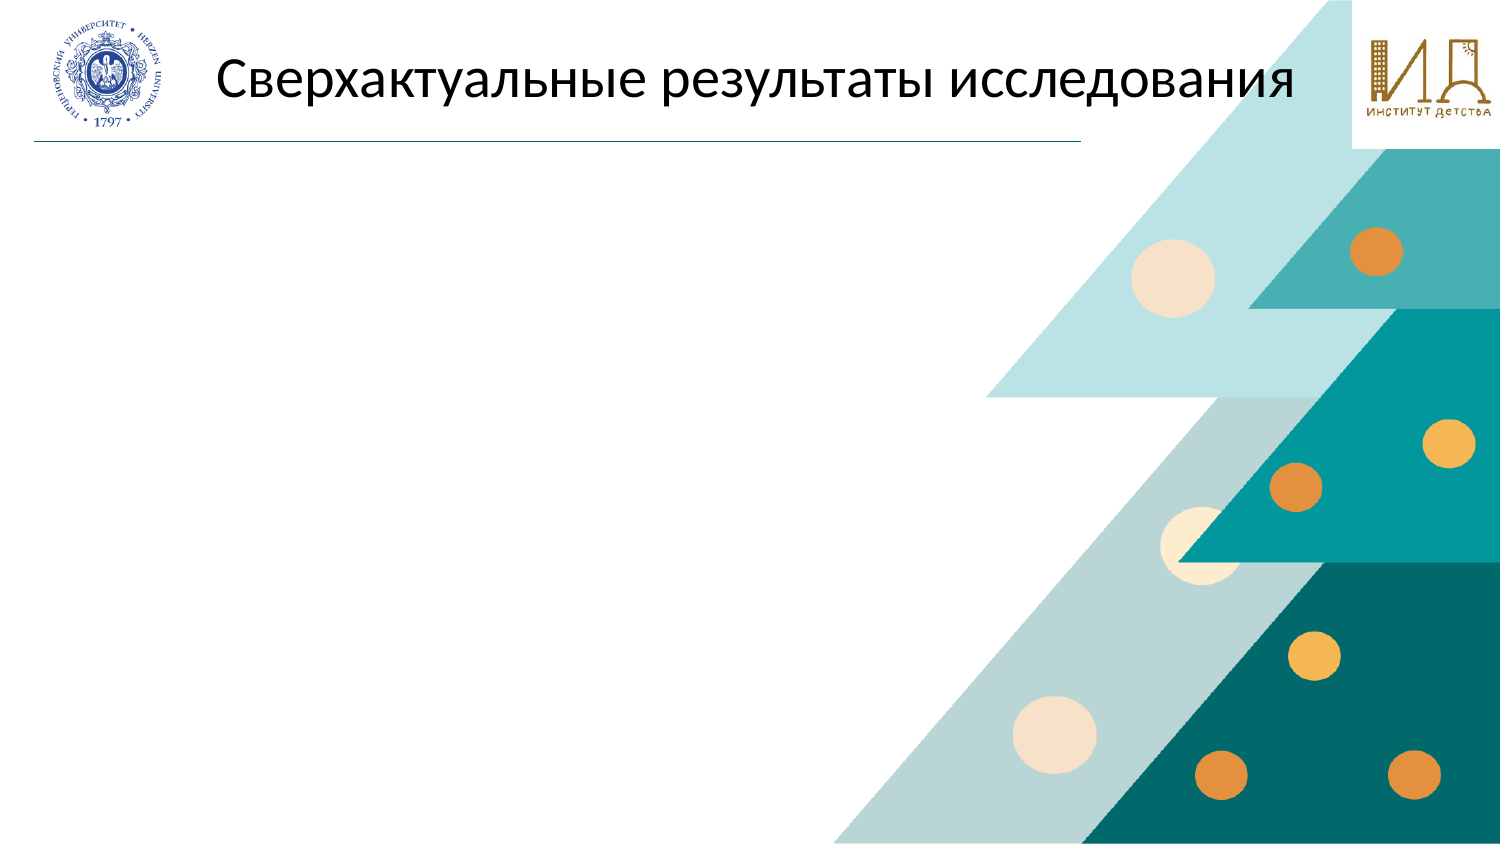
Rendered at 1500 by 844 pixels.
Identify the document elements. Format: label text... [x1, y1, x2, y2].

picture [0, 0, 1500, 844]
text_box Сверхактуальные результаты исследования [178, 31, 1335, 117]
